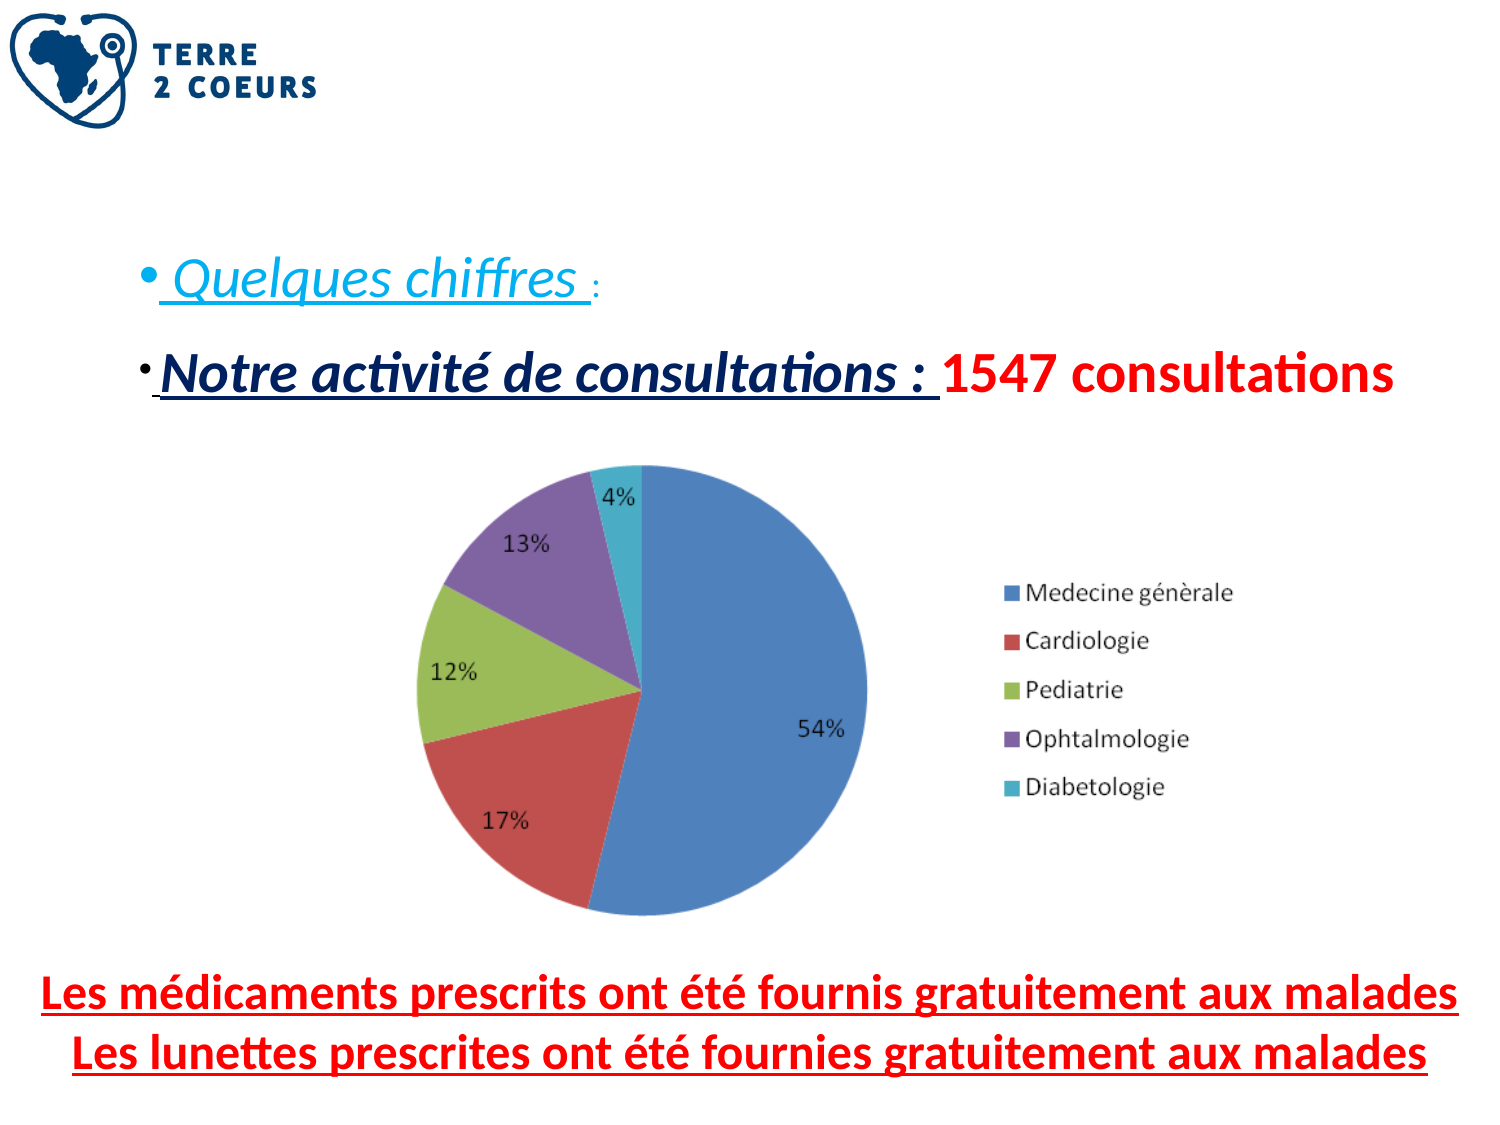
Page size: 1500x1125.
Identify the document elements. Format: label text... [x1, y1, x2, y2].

text_box Quelques chiffres : [123, 231, 715, 317]
picture [0, 0, 325, 138]
text_box Notre activité de consultations : 1547 consultations [123, 326, 1459, 411]
text_box Les médicaments prescrits ont été fournis gratuitement aux malades Les lunettes prescrites ont été fournies gratuitement aux malades [0, 952, 1500, 1087]
picture [312, 420, 1240, 958]
